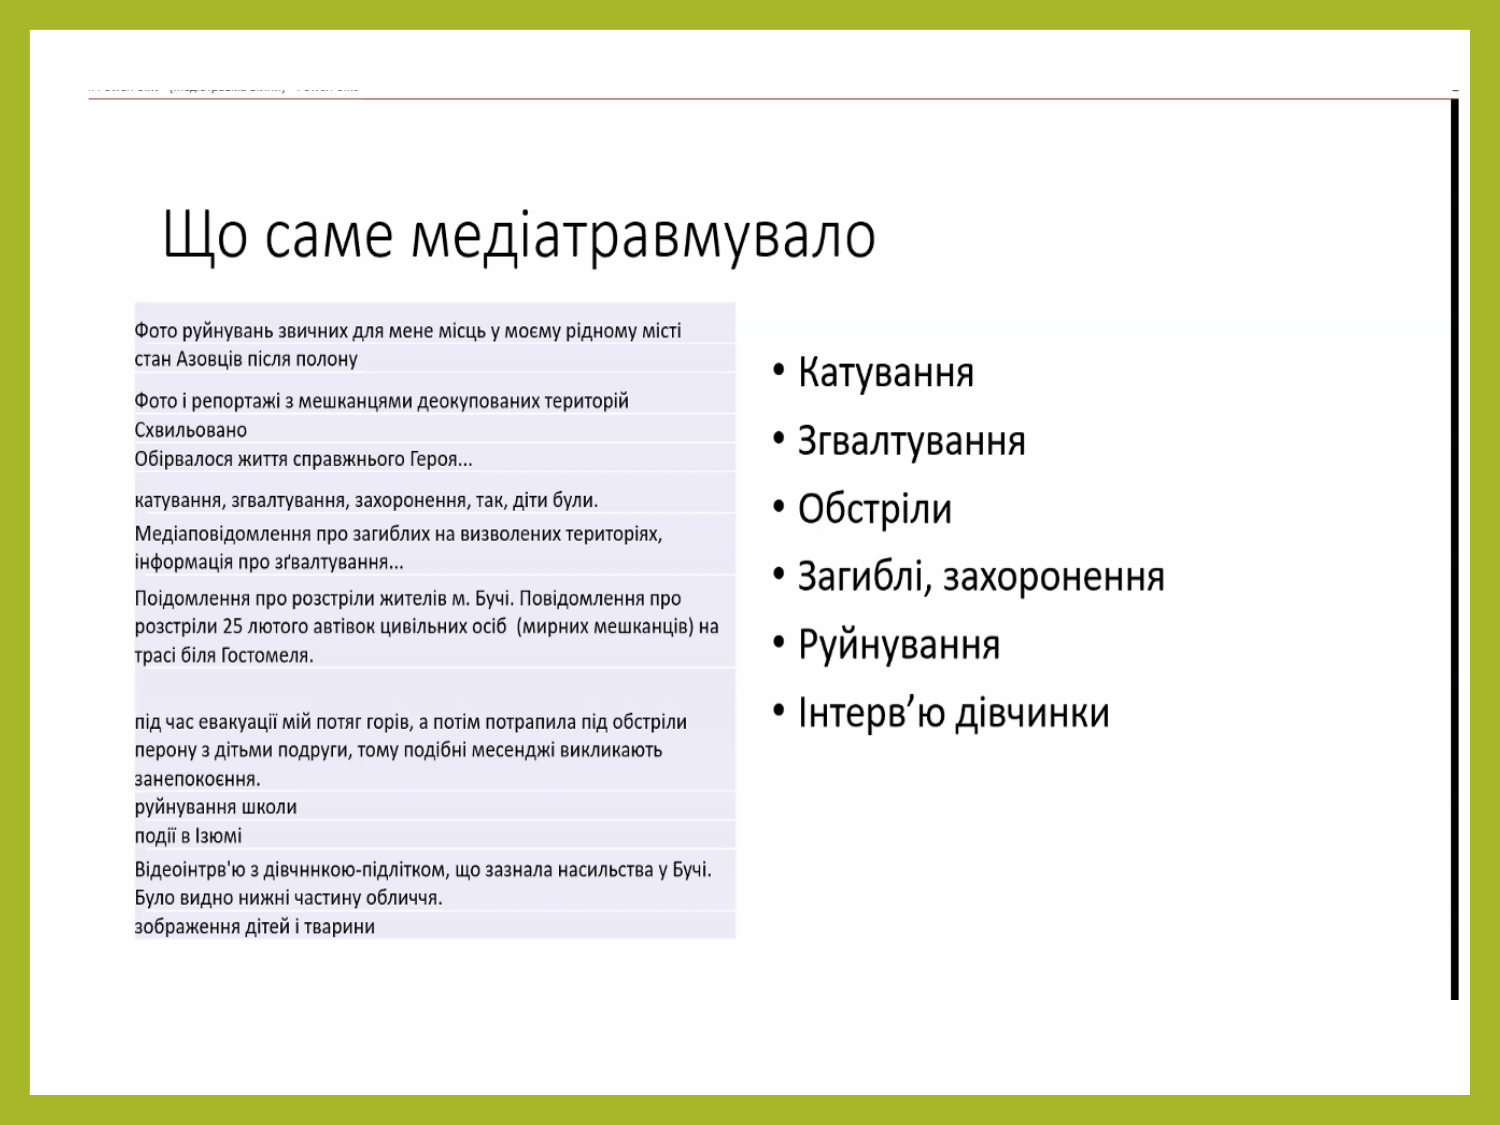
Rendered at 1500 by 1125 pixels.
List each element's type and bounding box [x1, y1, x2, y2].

list [88, 89, 1460, 1001]
